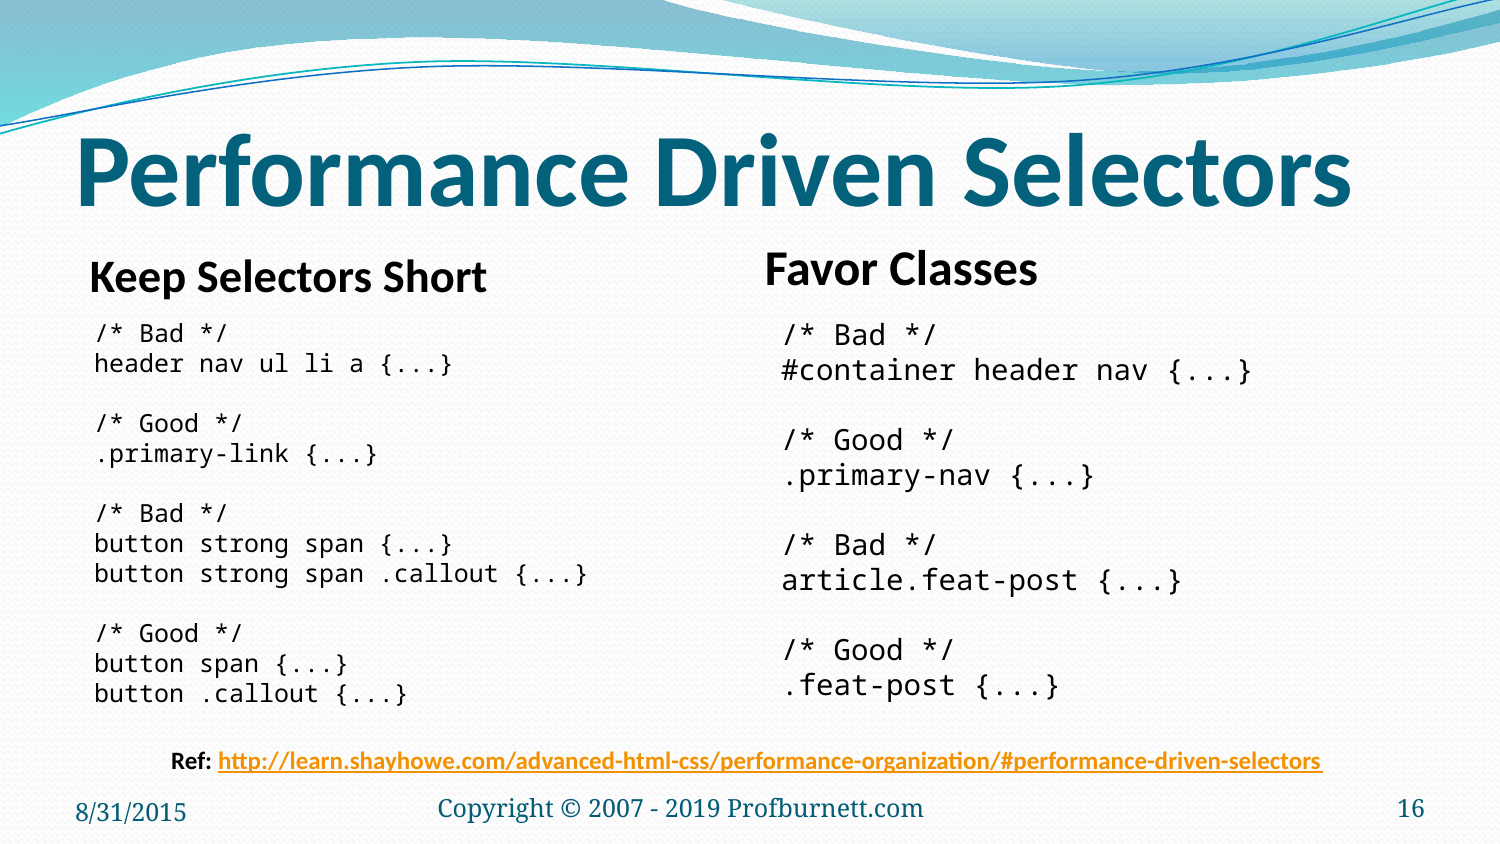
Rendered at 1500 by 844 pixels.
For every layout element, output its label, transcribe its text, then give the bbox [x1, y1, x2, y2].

list Keep Selectors Short [75, 238, 650, 310]
slide_number 16 [1299, 782, 1425, 827]
text_box /* Bad */ header nav ul li a {...} /* Good */ .primary-link {...} /* Bad */ button strong span {...} button strong span .callout {...} /* Good */ button span {...} button .callout {...} [79, 310, 620, 715]
text_box /* Bad */ #container header nav {...} /* Good */ .primary-nav {...} /* Bad */ article.feat-post {...} /* Good */ .feat-post {...} [766, 309, 1269, 709]
text_box Favor Classes [750, 227, 1325, 316]
text_box Ref: http://learn.shayhowe.com/advanced-html-css/performance-organization/#performance-driven-selectors [156, 737, 1344, 783]
footer Copyright © 2007 - 2019 Profburnett.com [437, 783, 988, 827]
title Performance Driven Selectors [75, 86, 1425, 228]
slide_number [75, 782, 425, 827]
